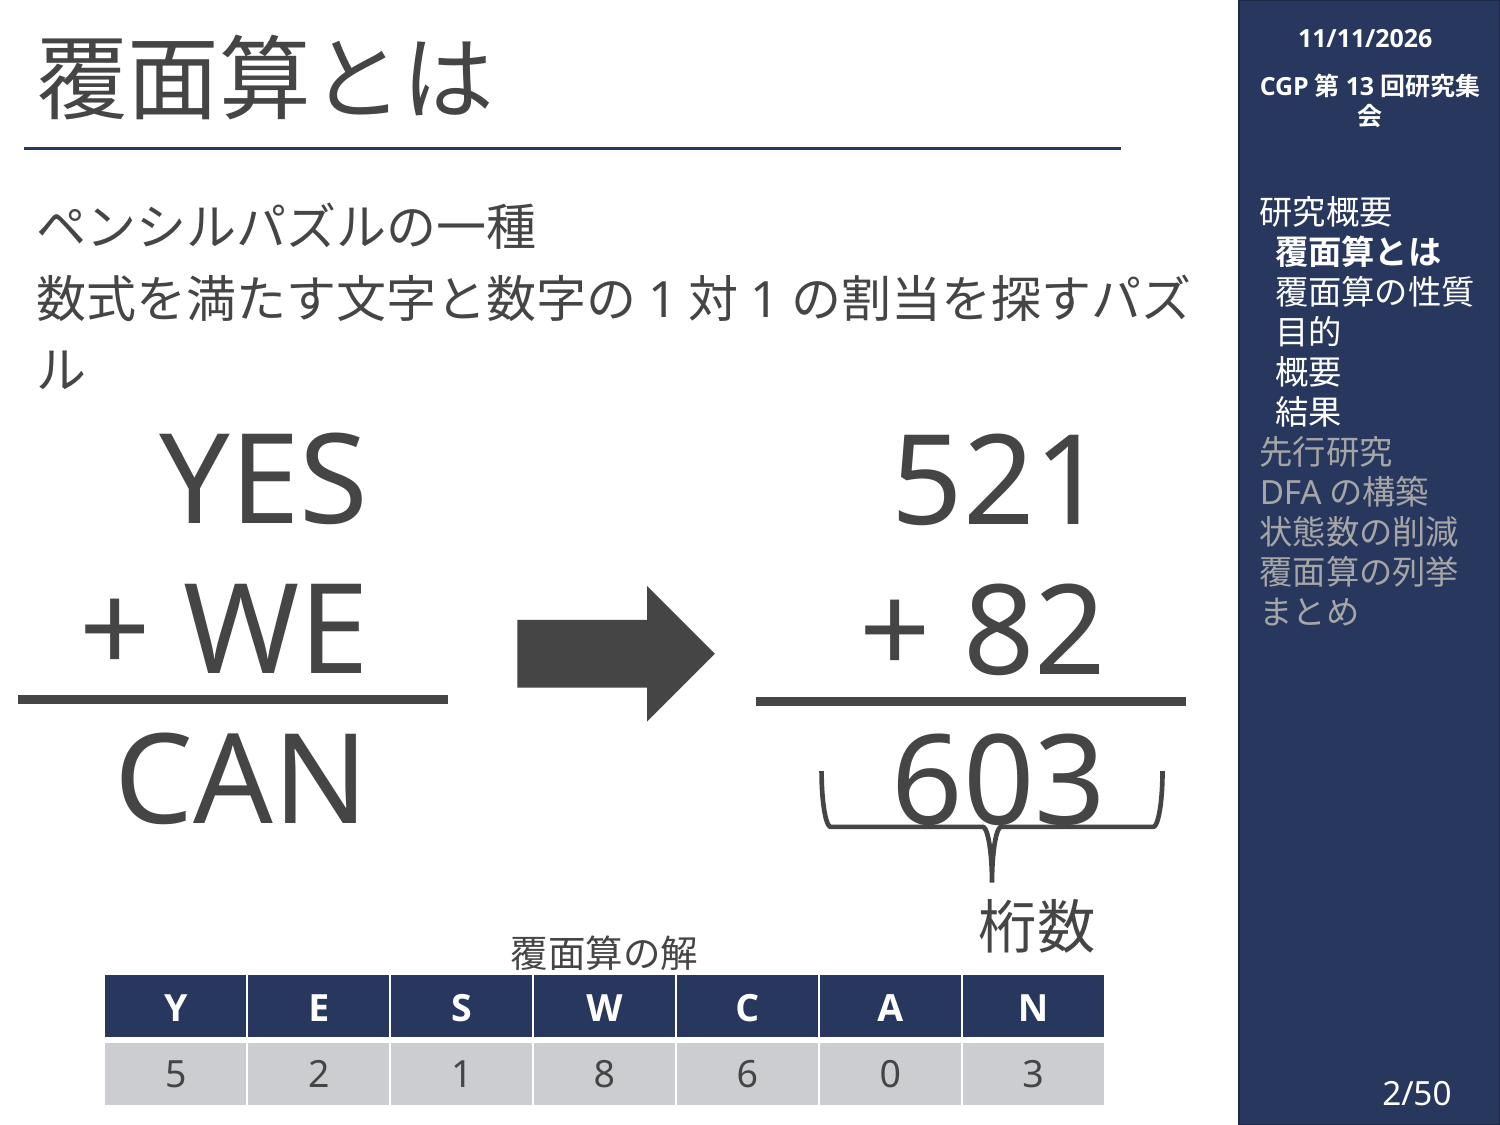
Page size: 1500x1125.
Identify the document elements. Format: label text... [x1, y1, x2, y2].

list ペンシルパズルの一種 数式を満たす文字と数字の1対1の割当を探すパズル [21, 175, 1240, 1066]
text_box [755, 392, 1186, 863]
text_box 研究概要 覆面算とは 覆面算の性質 目的 概要 結果 先行研究 DFAの構築 状態数の削減 覆面算の列挙 まとめ [1244, 184, 1490, 639]
table_cell 6 [677, 1043, 818, 1105]
footer CGP第13回研究集会 [1240, 70, 1500, 131]
slide_number 2/50 [1162, 1065, 1482, 1125]
table_header A [820, 975, 961, 1037]
table_cell 1 [391, 1043, 532, 1105]
table_header N [963, 975, 1104, 1037]
table_header C [677, 975, 818, 1037]
table_cell 0 [820, 1043, 961, 1105]
table_cell 2 [248, 1043, 389, 1105]
table_header S [391, 975, 532, 1037]
title 覆面算とは [21, 17, 1240, 149]
table_cell 5 [105, 1043, 246, 1105]
text_box [990, 863, 994, 883]
table_header W [534, 983, 675, 1037]
table_cell 3 [963, 1043, 1104, 1105]
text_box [18, 390, 449, 861]
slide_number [1283, 9, 1457, 70]
table_cell 8 [534, 1043, 675, 1105]
text_box [516, 583, 717, 725]
table_header Y [105, 975, 246, 1037]
table_header E [248, 975, 389, 1037]
text_box 覆面算の解 [495, 923, 714, 983]
